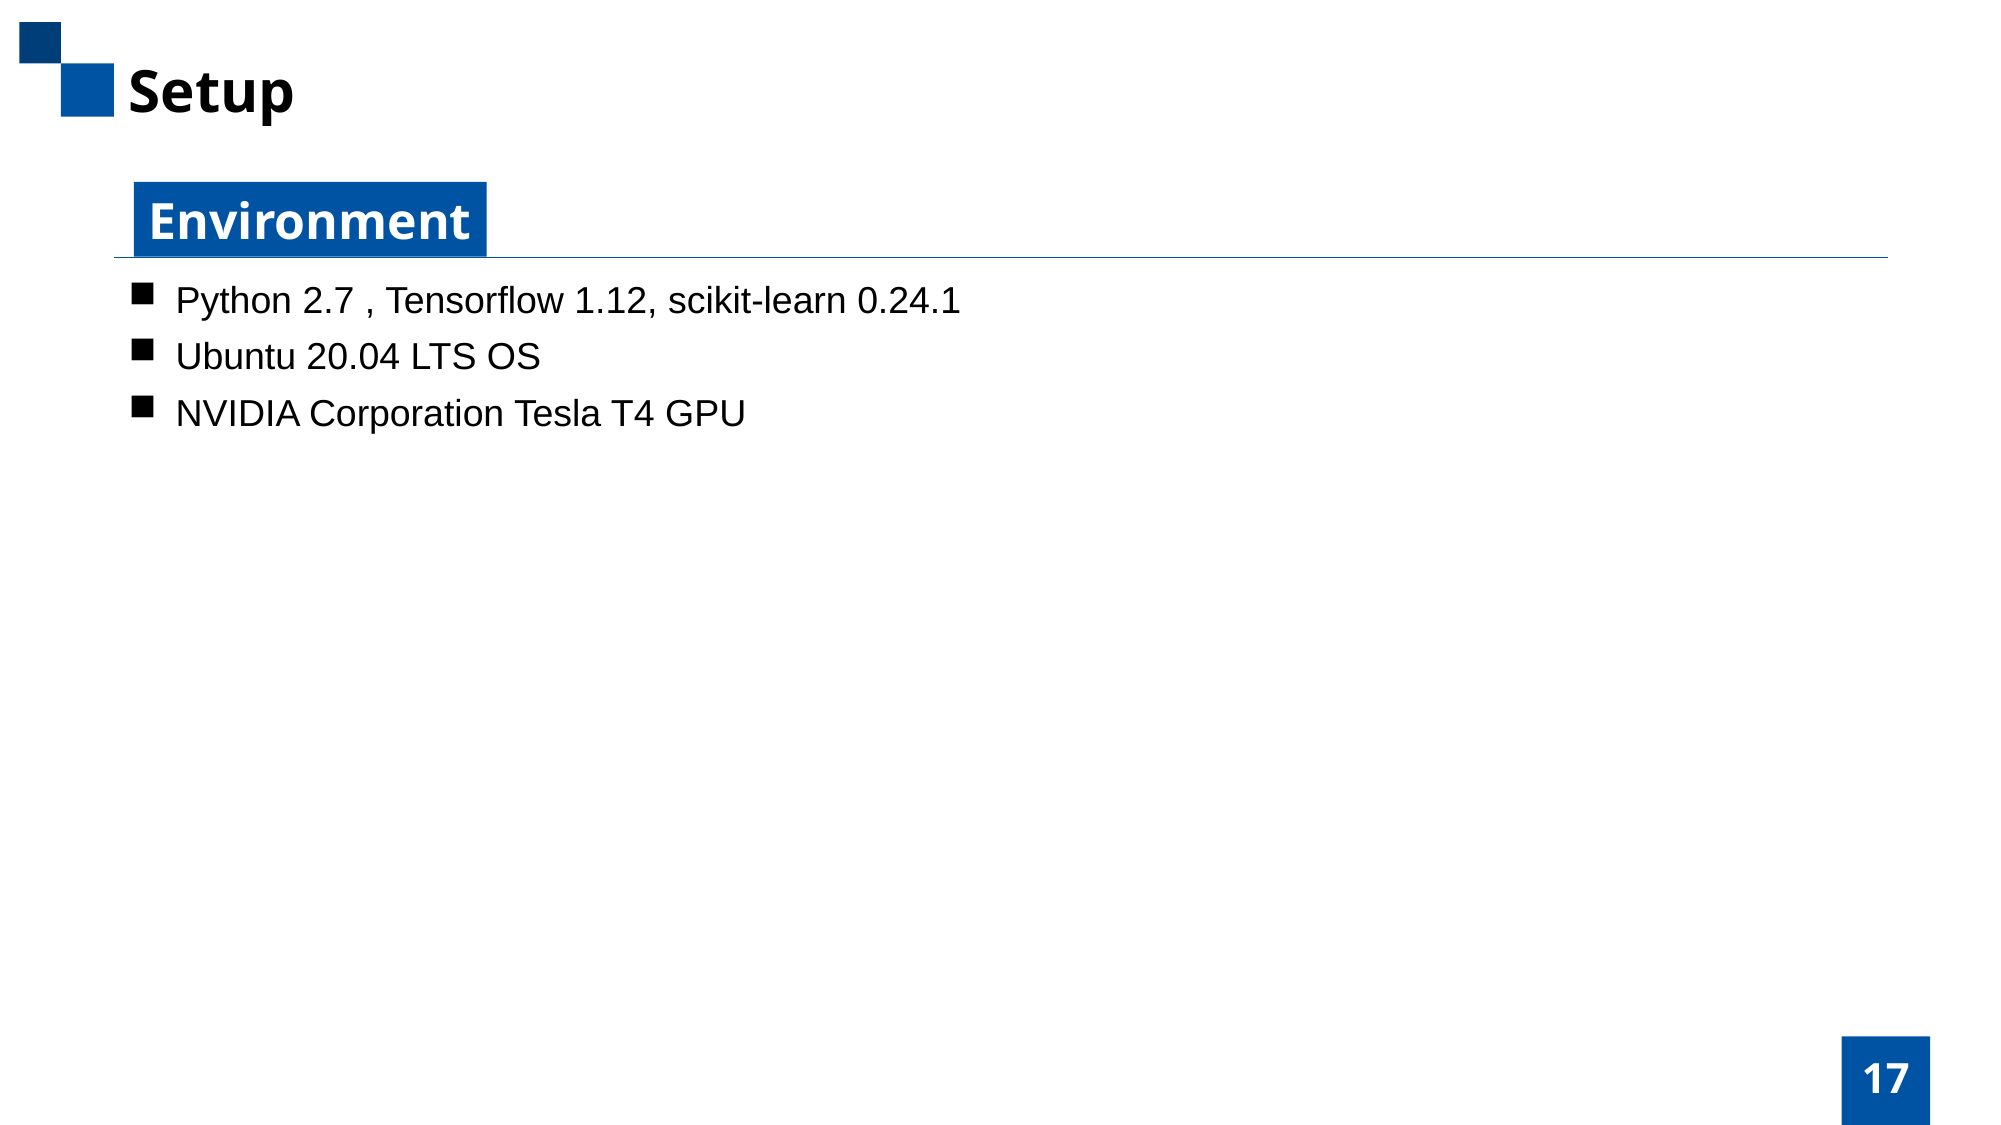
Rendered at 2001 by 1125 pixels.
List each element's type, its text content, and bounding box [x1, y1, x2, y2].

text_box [113, 181, 1888, 258]
text_box Setup [113, 47, 1886, 132]
text_box Python 2.7 , Tensorflow 1.12, scikit-learn 0.24.1 Ubuntu 20.04 LTS OS NVIDIA Corporation Tesla T4 GPU [113, 258, 1886, 442]
slide_number 17 [1771, 1050, 2000, 1111]
